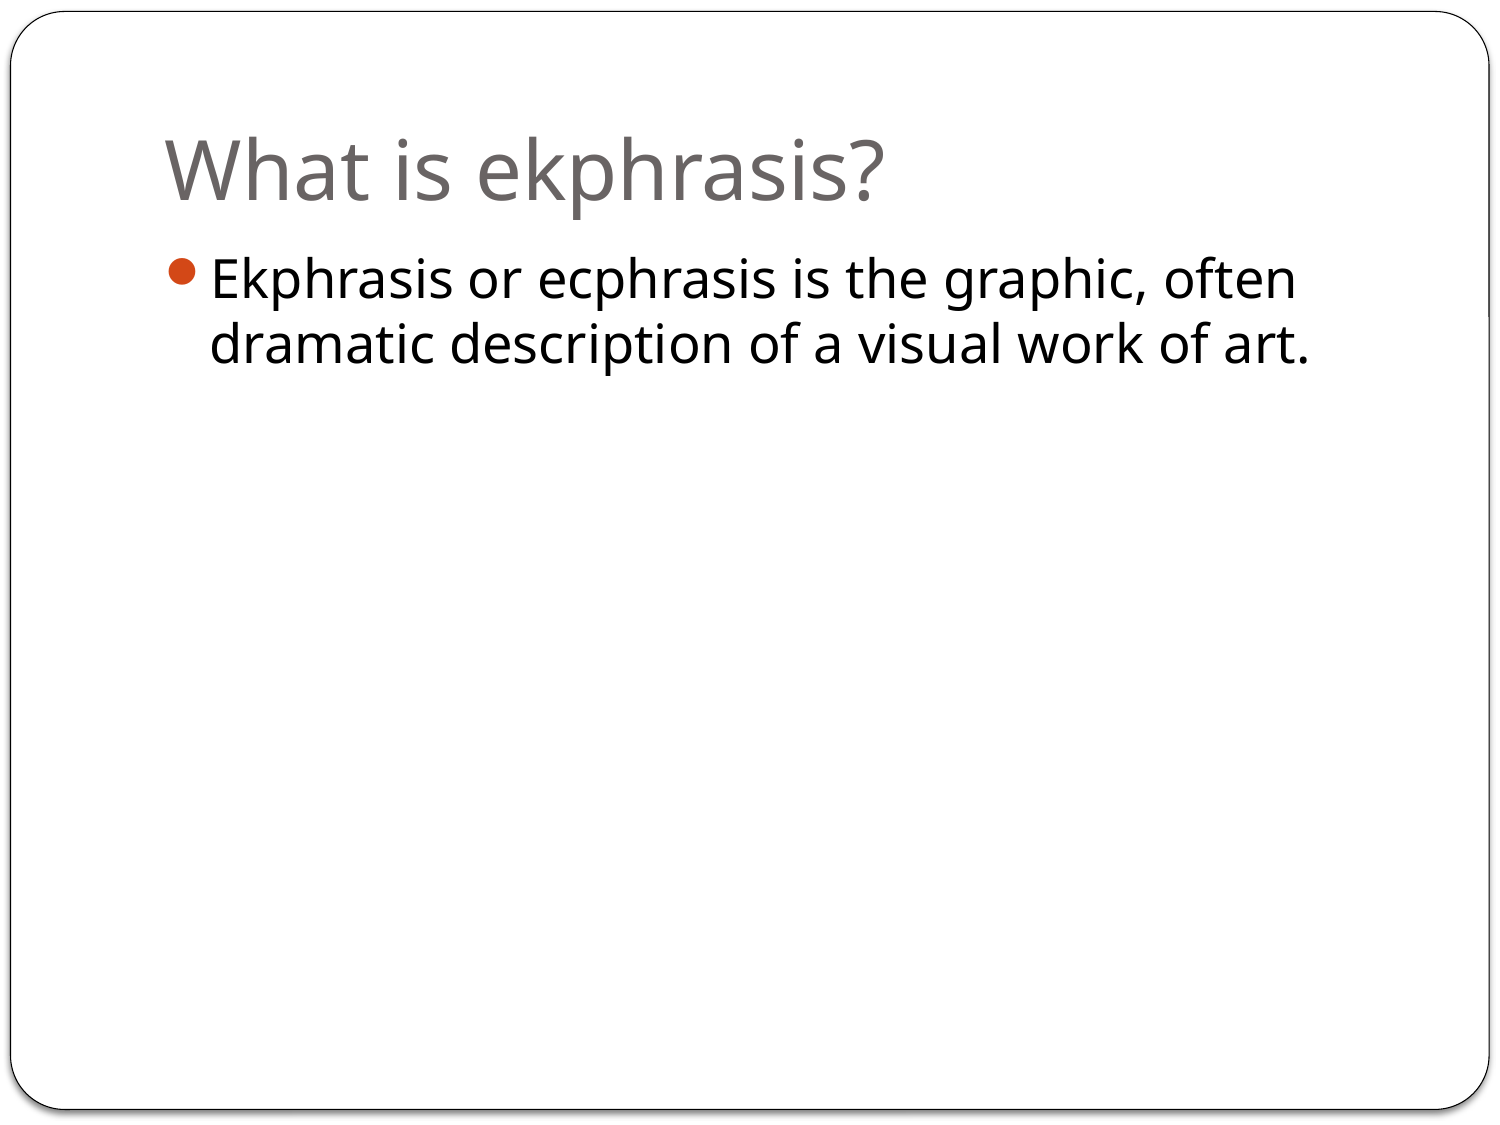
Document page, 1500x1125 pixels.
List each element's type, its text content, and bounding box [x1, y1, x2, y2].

list Ekphrasis or ecphrasis is the graphic, often dramatic description of a visual work of art. [150, 237, 1425, 988]
title What is ekphrasis? [150, 45, 1425, 233]
